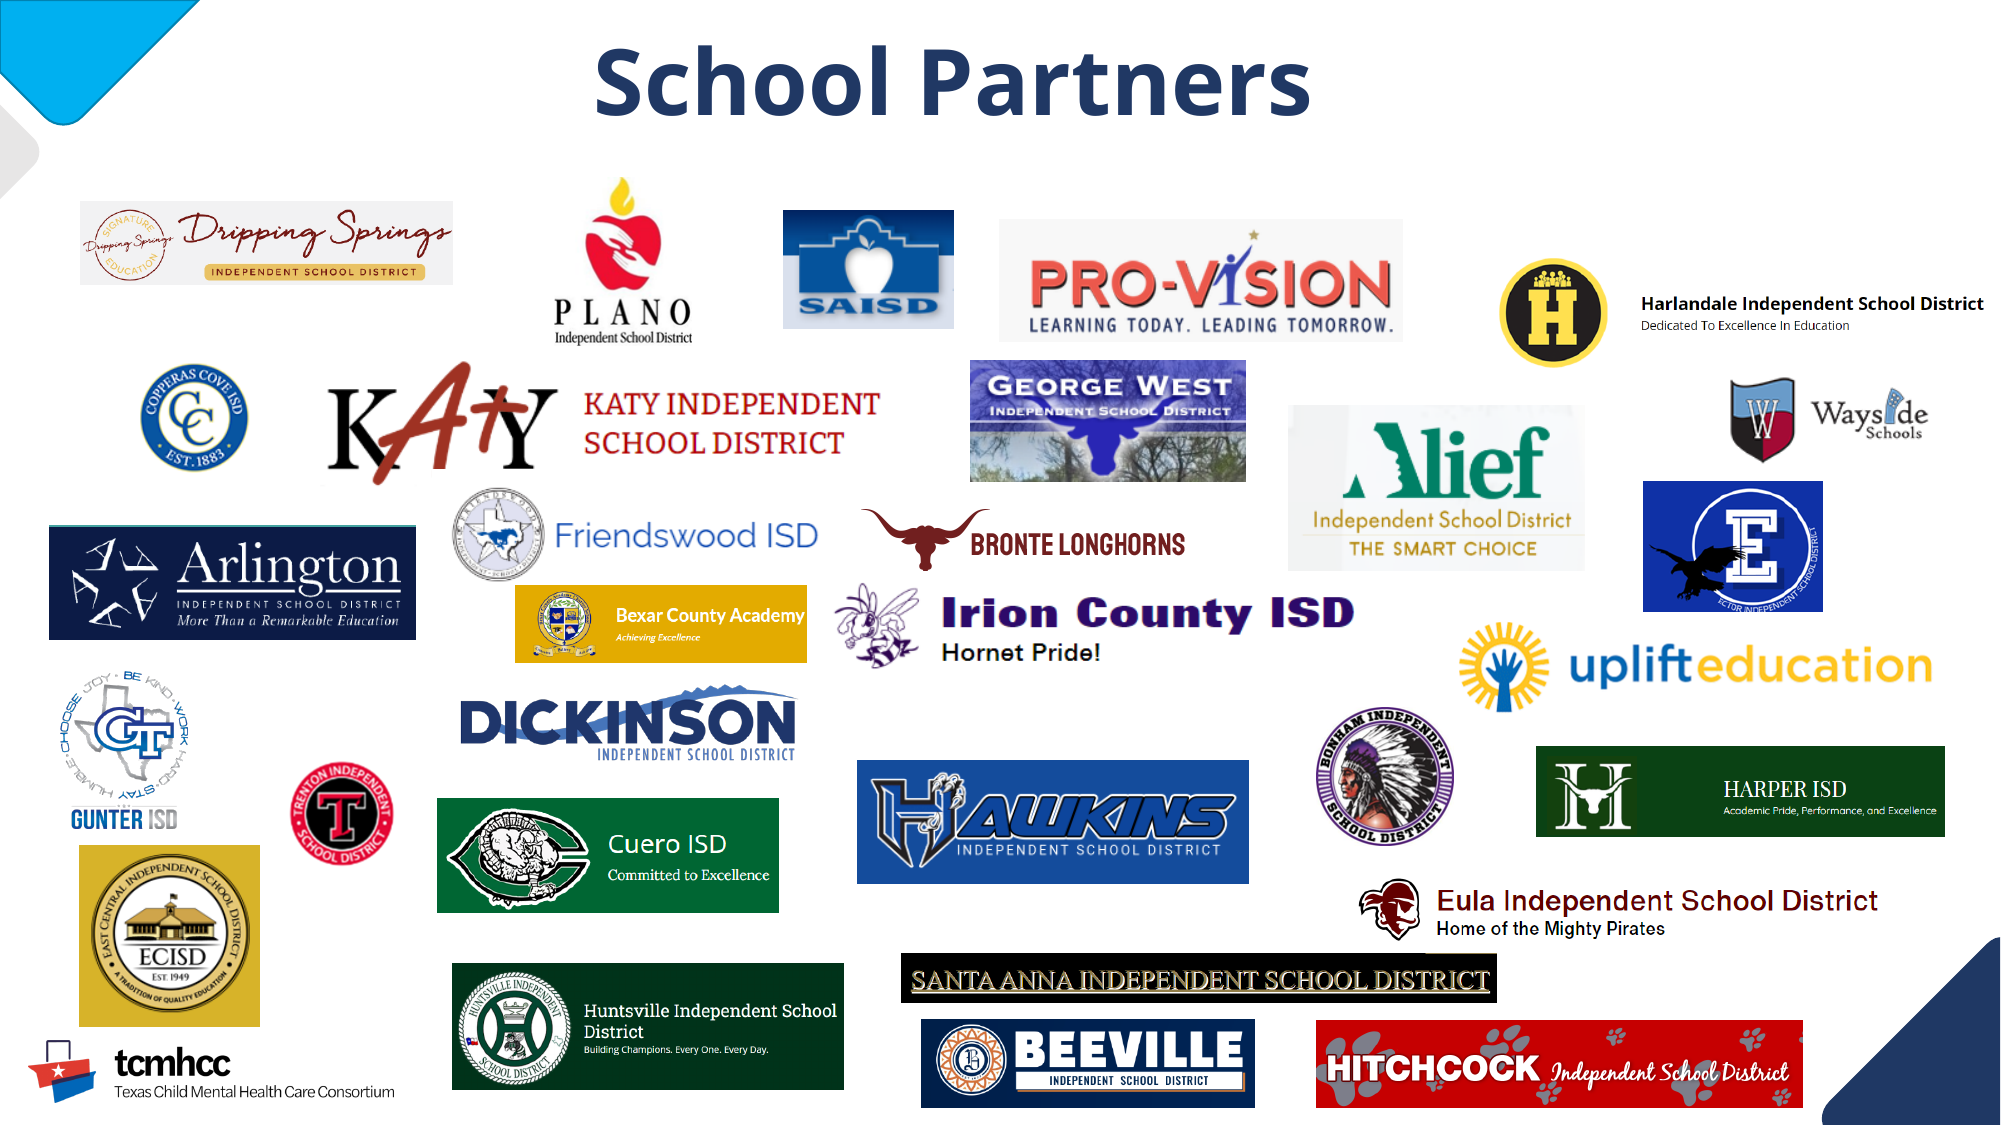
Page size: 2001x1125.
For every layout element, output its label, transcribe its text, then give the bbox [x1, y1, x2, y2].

picture [452, 963, 844, 1090]
title School Partners [208, 9, 1700, 163]
picture [80, 201, 453, 285]
picture [1496, 253, 1986, 373]
picture [309, 359, 1585, 687]
picture [920, 1019, 1255, 1108]
picture [1347, 862, 1882, 950]
picture [901, 953, 1497, 1003]
picture [79, 722, 415, 1027]
picture [783, 210, 954, 329]
picture [28, 1040, 394, 1103]
picture [857, 760, 1249, 884]
picture [114, 345, 261, 483]
picture [970, 360, 1246, 482]
picture [450, 670, 805, 768]
picture [1316, 481, 1940, 846]
picture [554, 177, 692, 346]
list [1713, 373, 1942, 476]
picture [437, 798, 779, 913]
picture [999, 219, 1403, 342]
picture [49, 525, 416, 640]
picture [60, 671, 188, 829]
picture [1316, 1020, 1803, 1108]
picture [1536, 746, 1945, 838]
